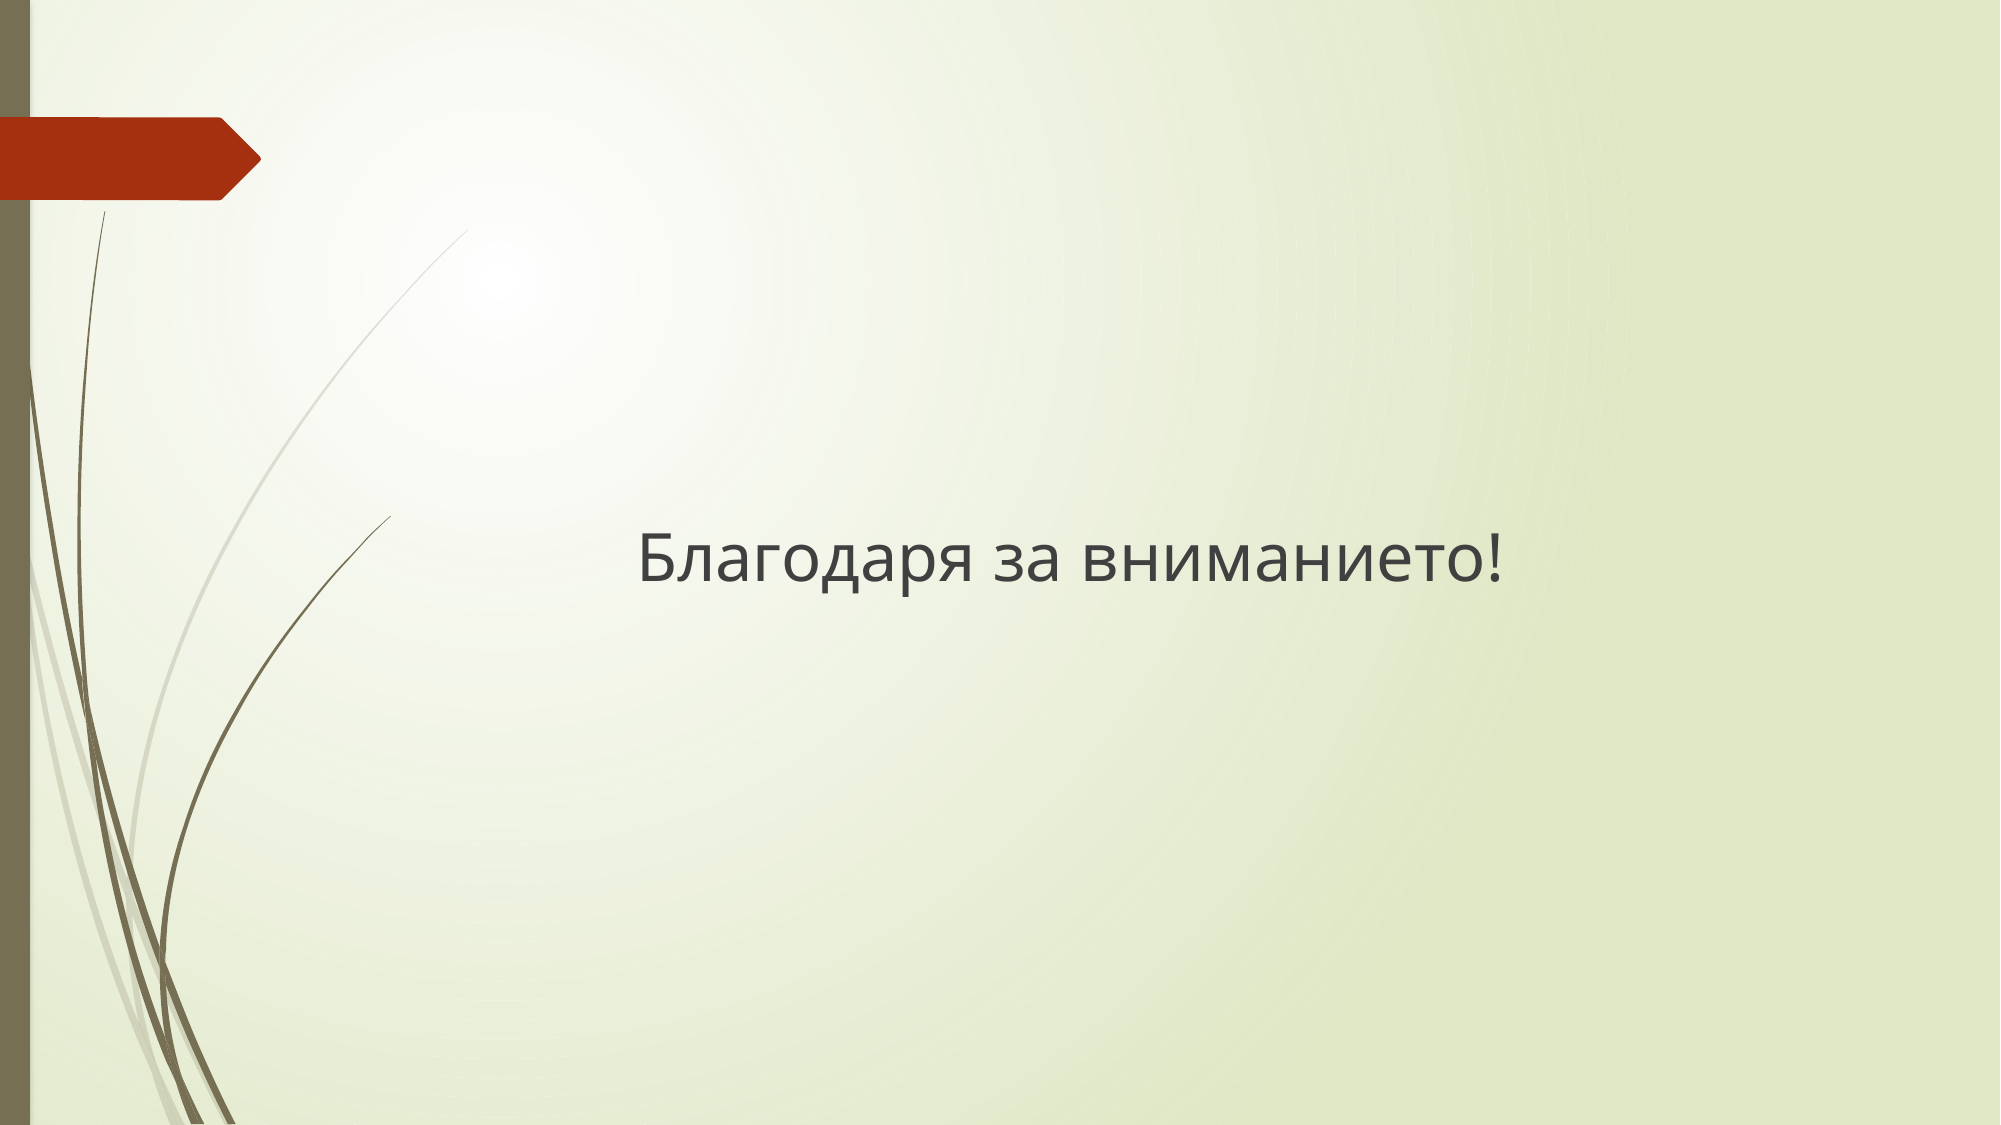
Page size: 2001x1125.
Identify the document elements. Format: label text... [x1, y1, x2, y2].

list Благодаря за вниманието! [339, 309, 1802, 930]
